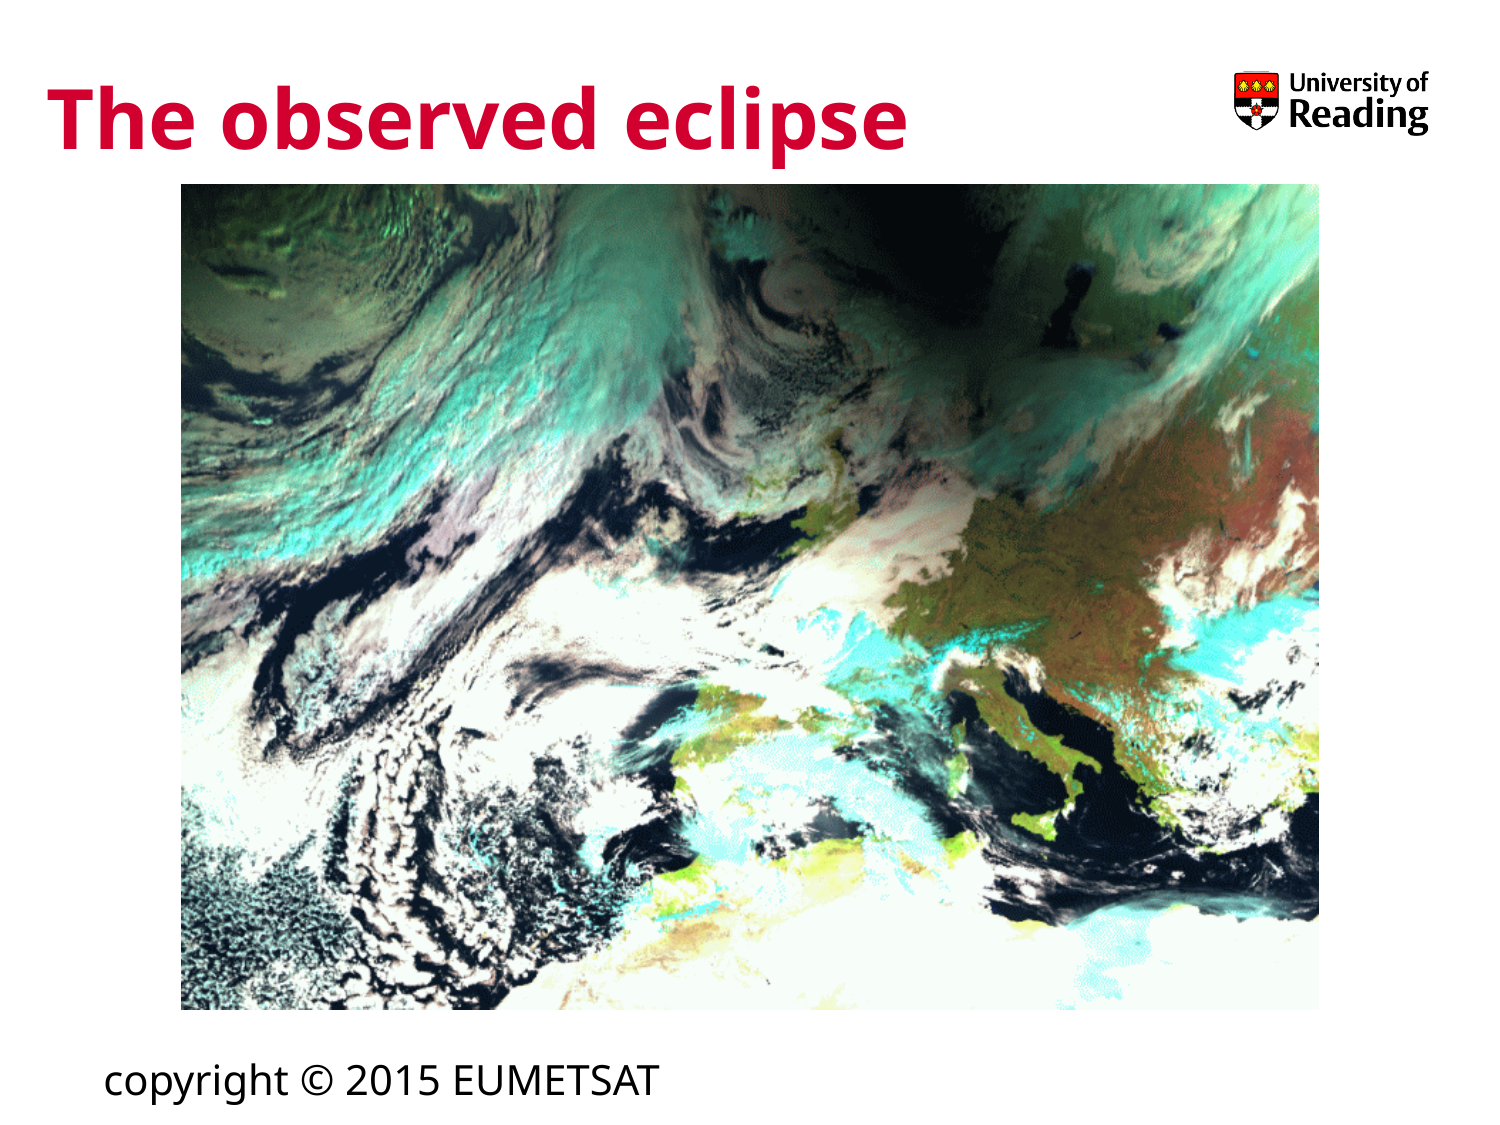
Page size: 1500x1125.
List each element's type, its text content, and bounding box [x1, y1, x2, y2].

picture [1400, 71, 1429, 136]
picture [181, 184, 1319, 1010]
text_box copyright © 2015 EUMETSAT [88, 1046, 739, 1112]
title The observed eclipse [46, 30, 1400, 167]
